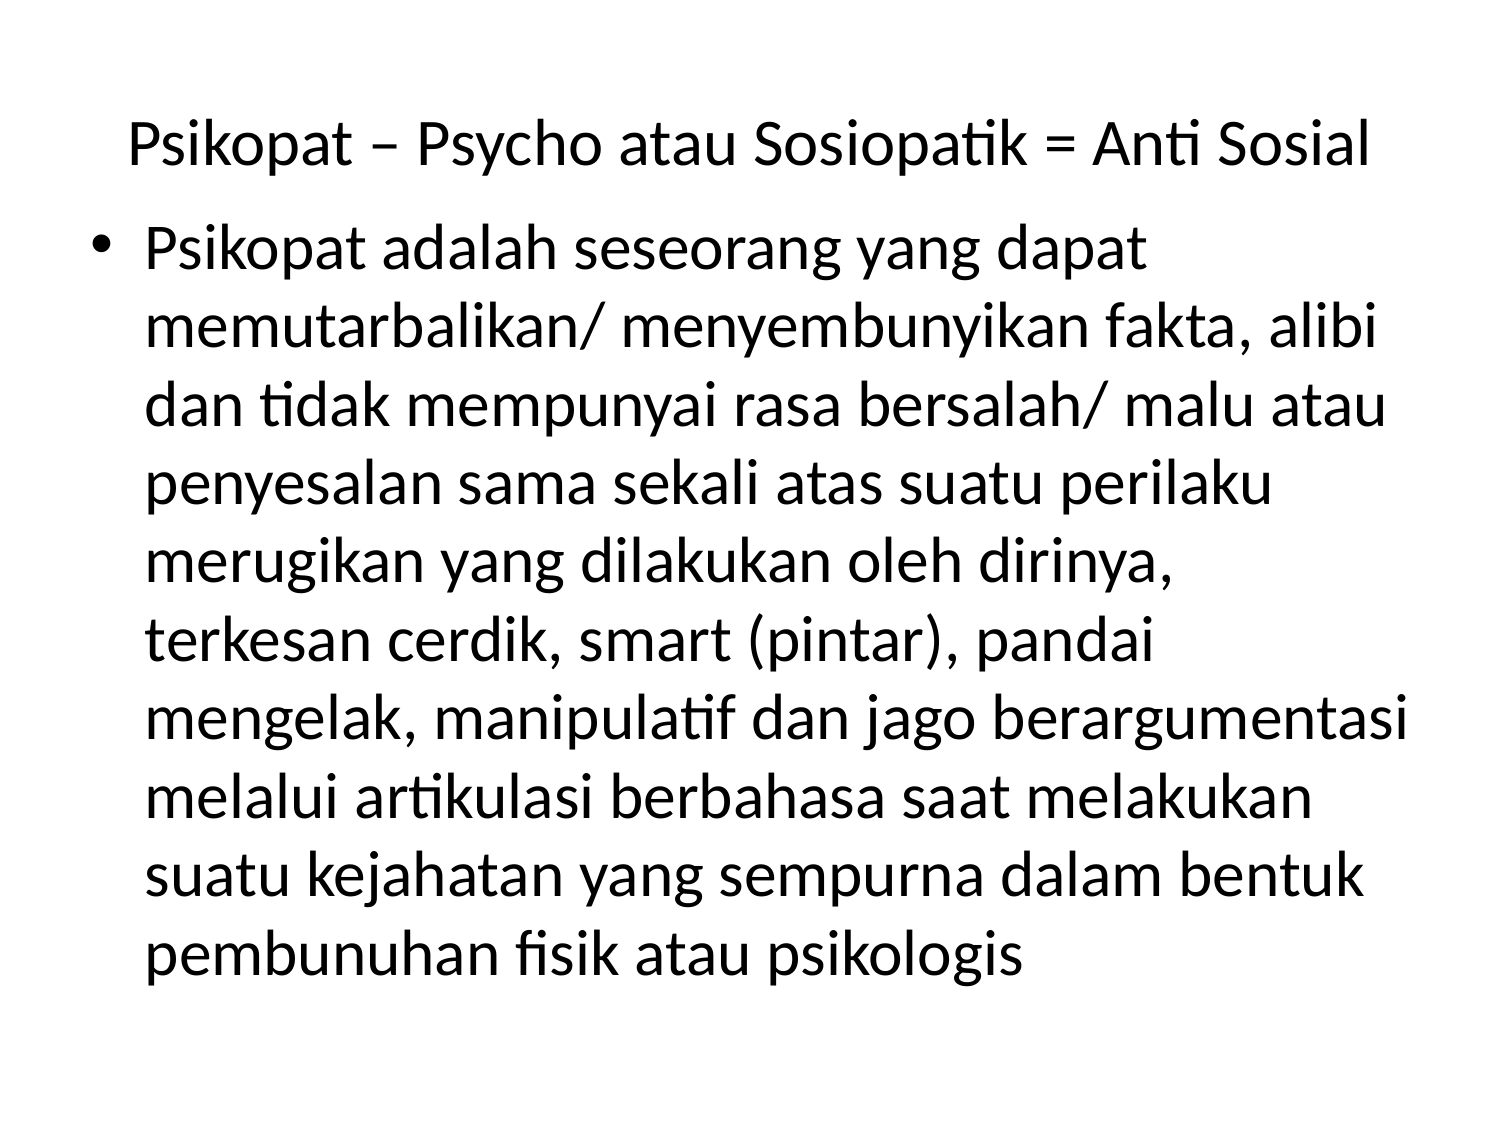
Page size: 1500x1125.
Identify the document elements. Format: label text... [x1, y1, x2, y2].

title Psikopat – Psycho atau Sosiopatik = Anti Sosial [75, 45, 1425, 196]
list Psikopat adalah seseorang yang dapat memutarbalikan/ menyembunyikan fakta, alibi dan tidak mempunyai rasa bersalah/ malu atau penyesalan sama sekali atas suatu perilaku merugikan yang dilakukan oleh dirinya, terkesan cerdik, smart (pintar), pandai mengelak, manipulatif dan jago berargumentasi melalui artikulasi berbahasa saat melakukan suatu kejahatan yang sempurna dalam bentuk pembunuhan fisik atau psikologis [75, 196, 1425, 1005]
